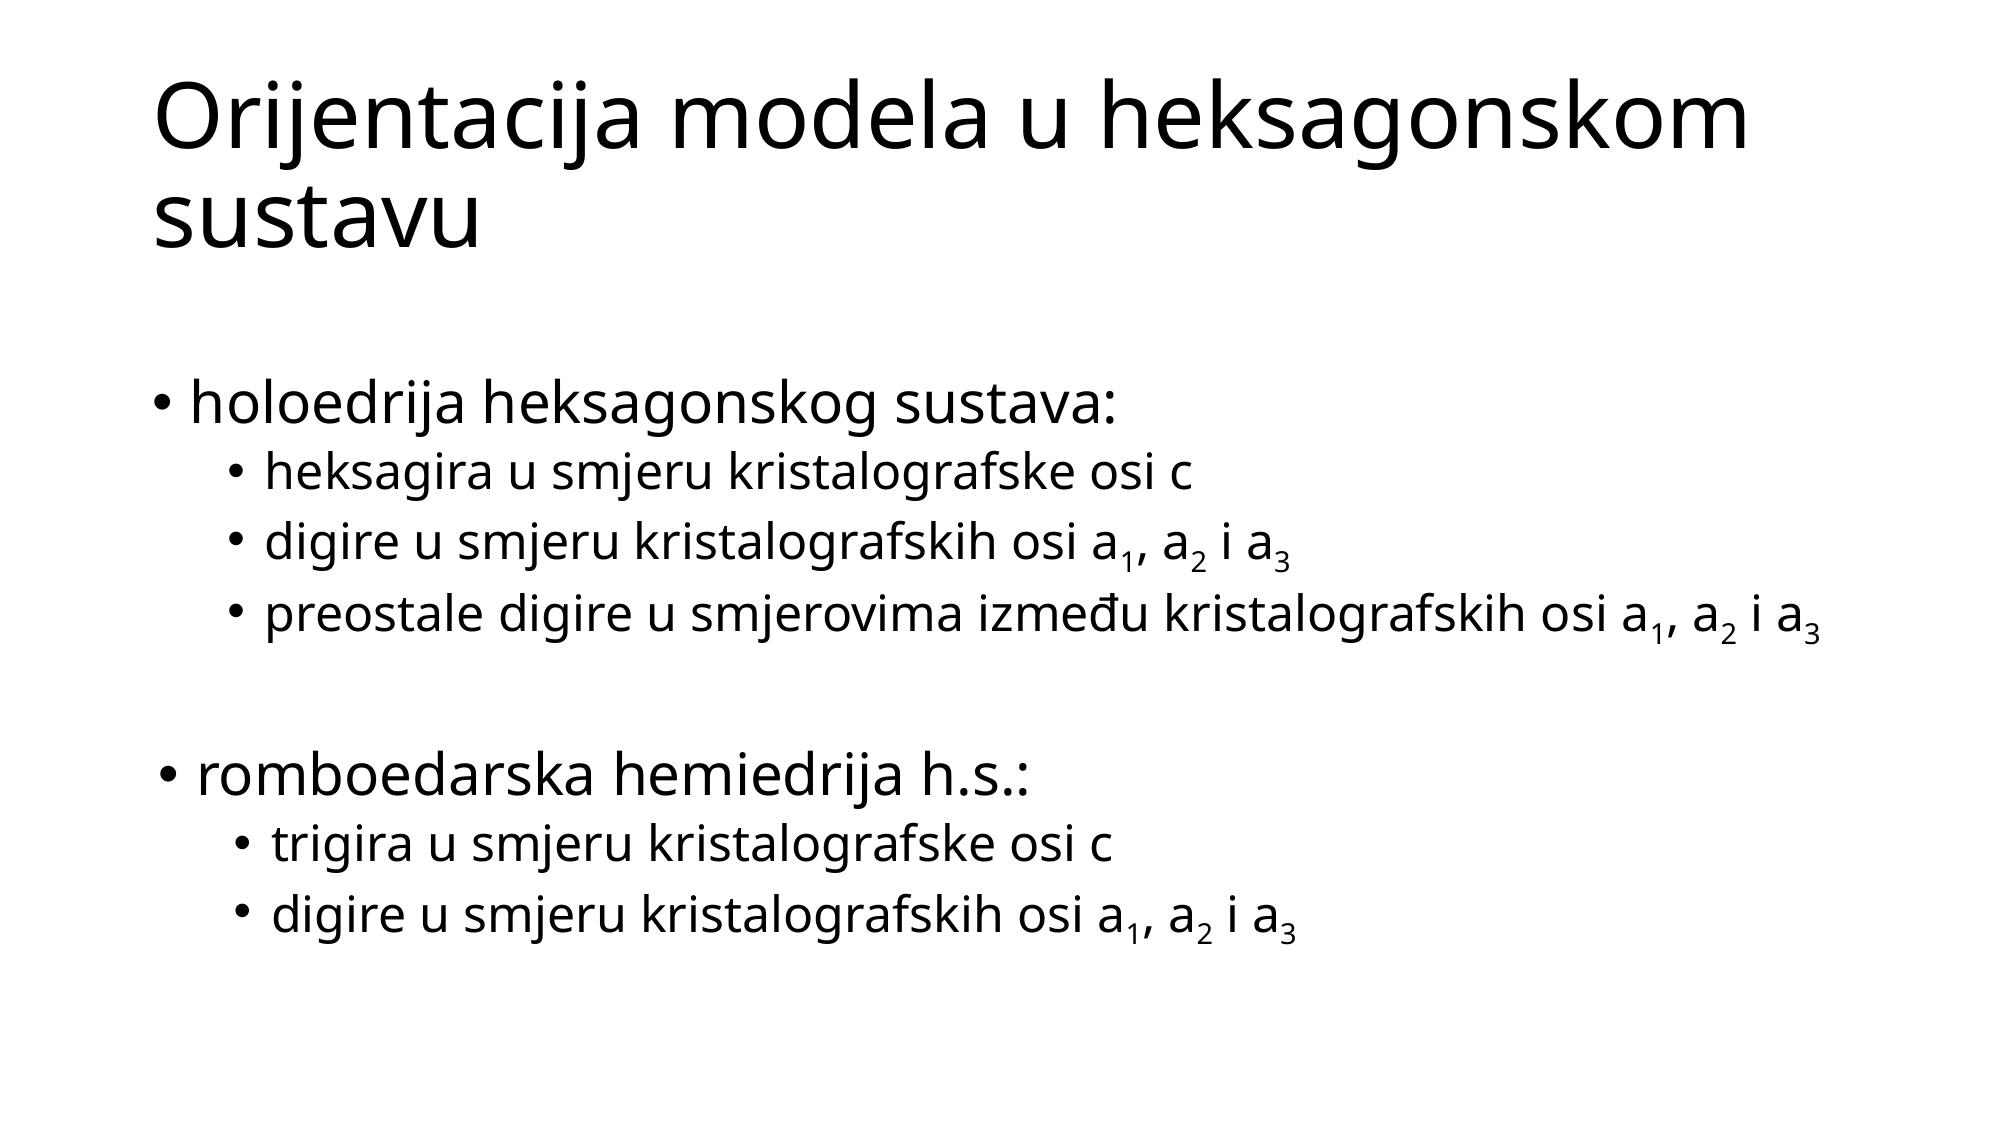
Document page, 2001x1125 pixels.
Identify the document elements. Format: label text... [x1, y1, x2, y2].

list holoedrija heksagonskog sustava: heksagira u smjeru kristalografske osi c digire u smjeru kristalografskih osi a1, a2 i a3 preostale digire u smjerovima između kristalografskih osi a1, a2 i a3 romboedarska hemiedrija h.s.: trigira u smjeru kristalografske osi c digire u smjeru kristalografskih osi a1, a2 i a3 [137, 365, 1863, 1080]
title Orijentacija modela u heksagonskom sustavu [137, 59, 1863, 278]
